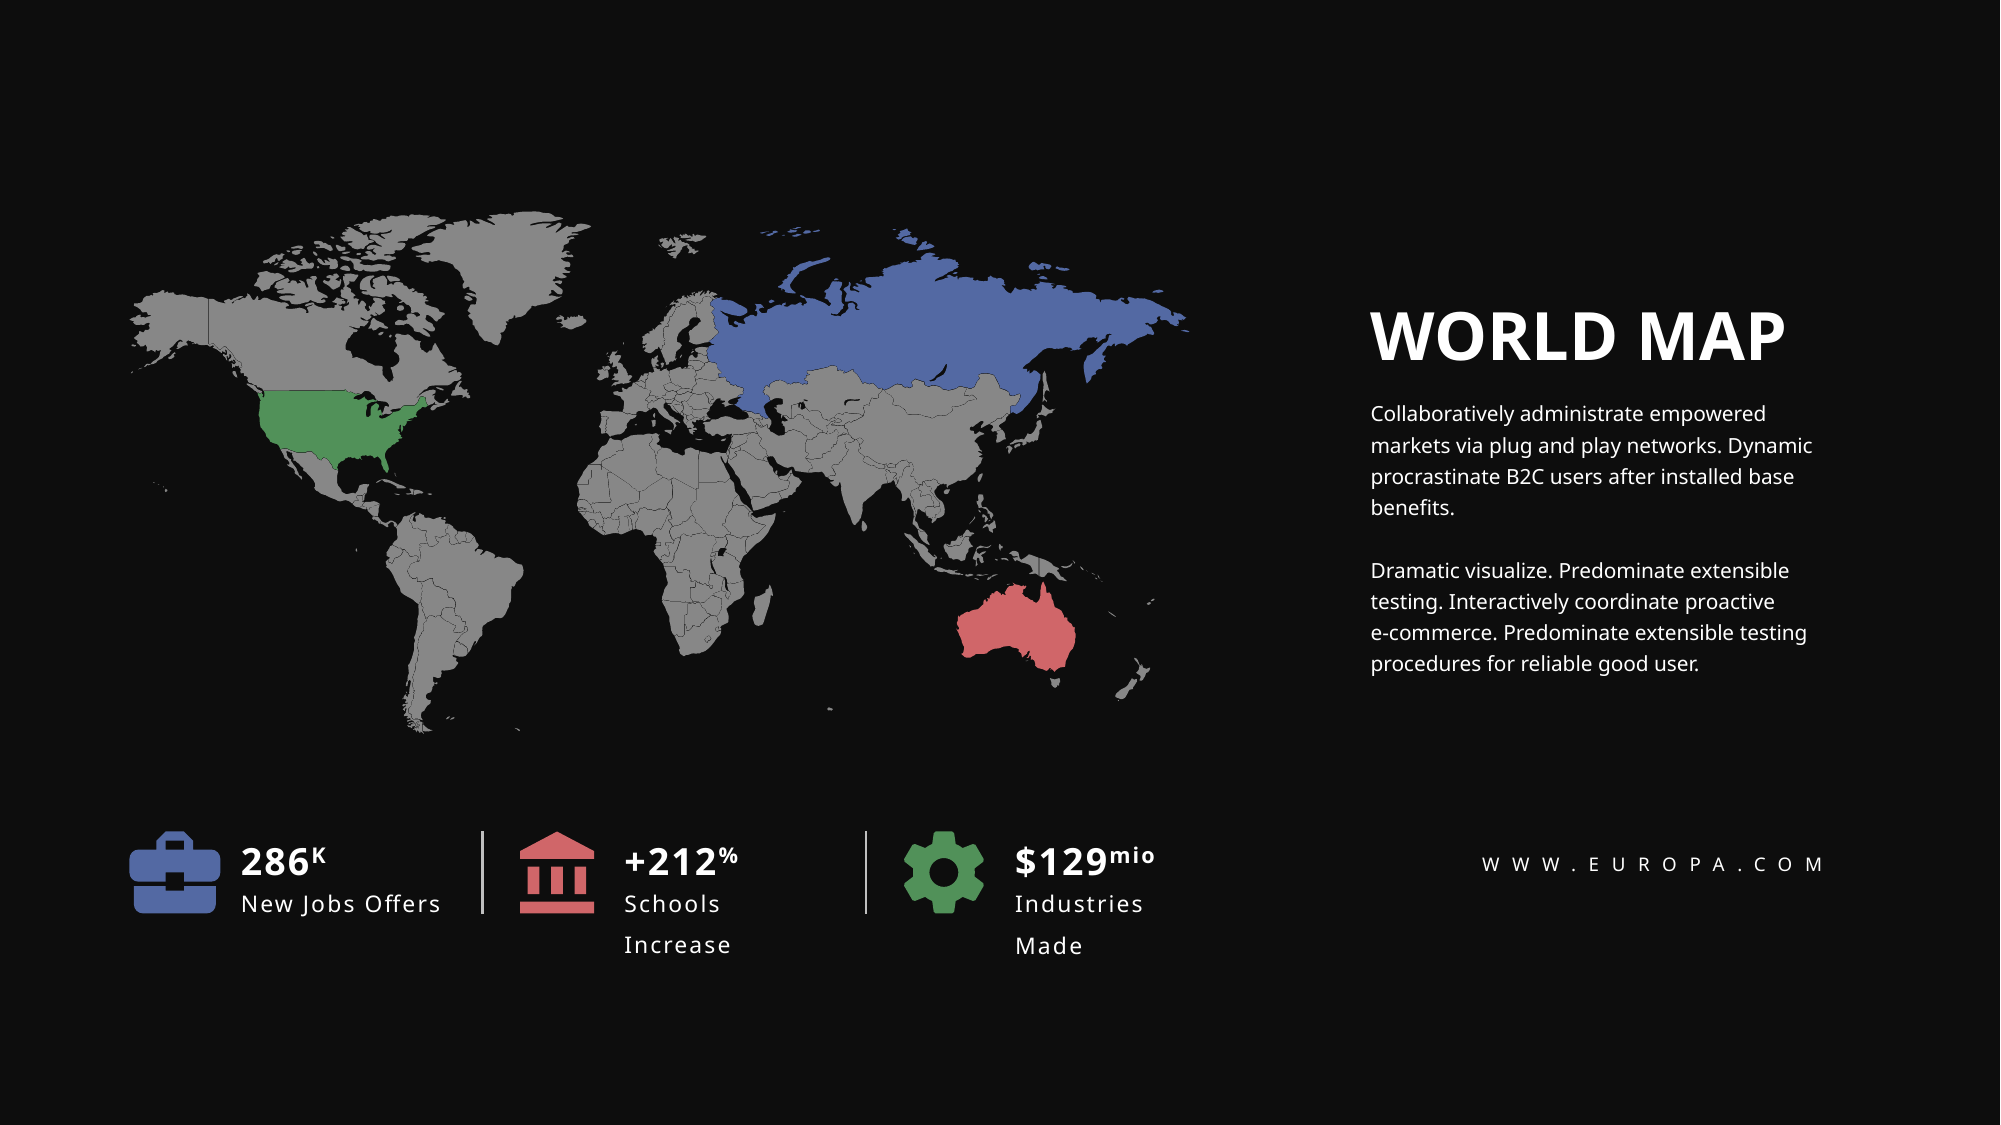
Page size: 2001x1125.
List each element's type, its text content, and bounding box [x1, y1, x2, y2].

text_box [129, 814, 1220, 914]
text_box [129, 211, 1190, 735]
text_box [1370, 300, 1822, 645]
text_box WWW.EUROPA.COM [1416, 852, 1822, 876]
